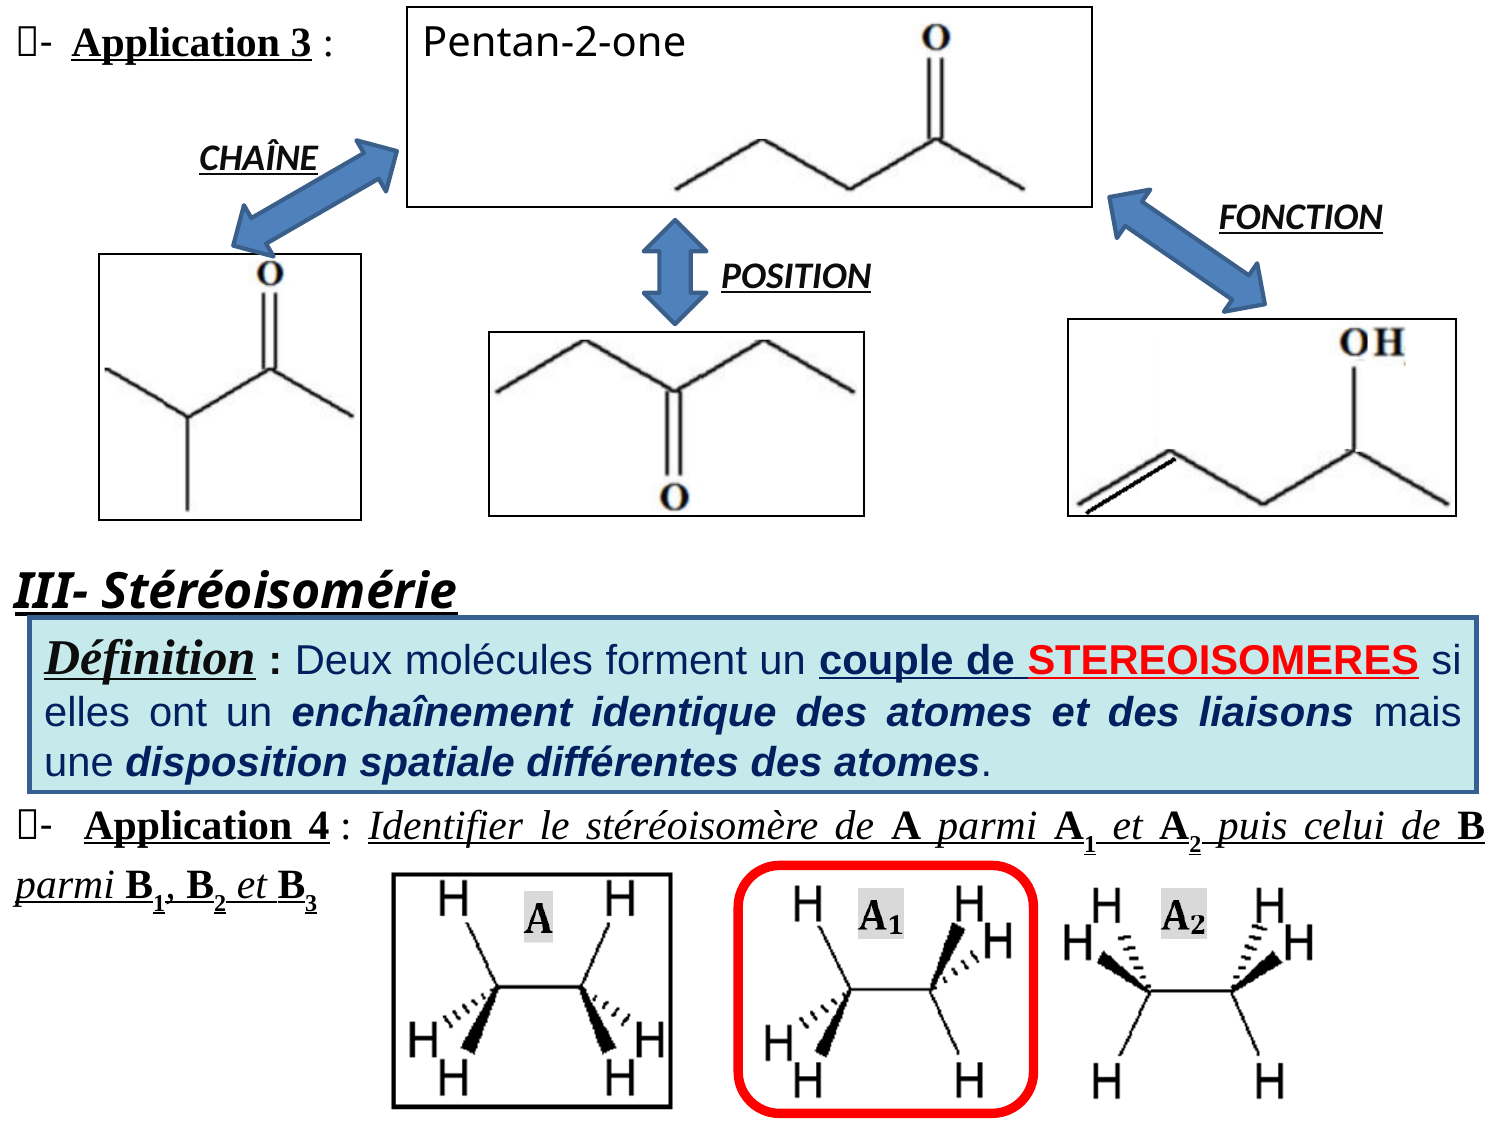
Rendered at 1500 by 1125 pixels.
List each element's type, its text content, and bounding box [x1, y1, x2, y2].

picture [666, 18, 1034, 205]
picture [489, 332, 864, 516]
picture [383, 869, 1318, 1113]
text_box [641, 217, 706, 327]
text_box [231, 138, 399, 253]
text_box Pentan-2-one [407, 7, 1093, 208]
text_box FONCTION [1204, 184, 1399, 245]
text_box - Application 4 : Identifier le stéréoisomère de A parmi A1 et A2 puis celui de B parmi B1, B2 et B3 [0, 790, 1500, 924]
text_box [762, 863, 1010, 867]
picture [100, 255, 361, 520]
picture [1068, 319, 1456, 516]
text_box POSITION [706, 243, 887, 304]
text_box CHAÎNE [184, 125, 334, 186]
text_box [1107, 187, 1267, 314]
text_box - Application 3 : [0, 7, 407, 73]
text_box Définition : Deux molécules forment un couple de STEREOISOMERES si elles ont un enchaînement identique des atomes et des liaisons mais une disposition spatiale différentes des atomes. [29, 617, 1477, 790]
text_box III- Stéréoisomérie [0, 550, 1500, 626]
